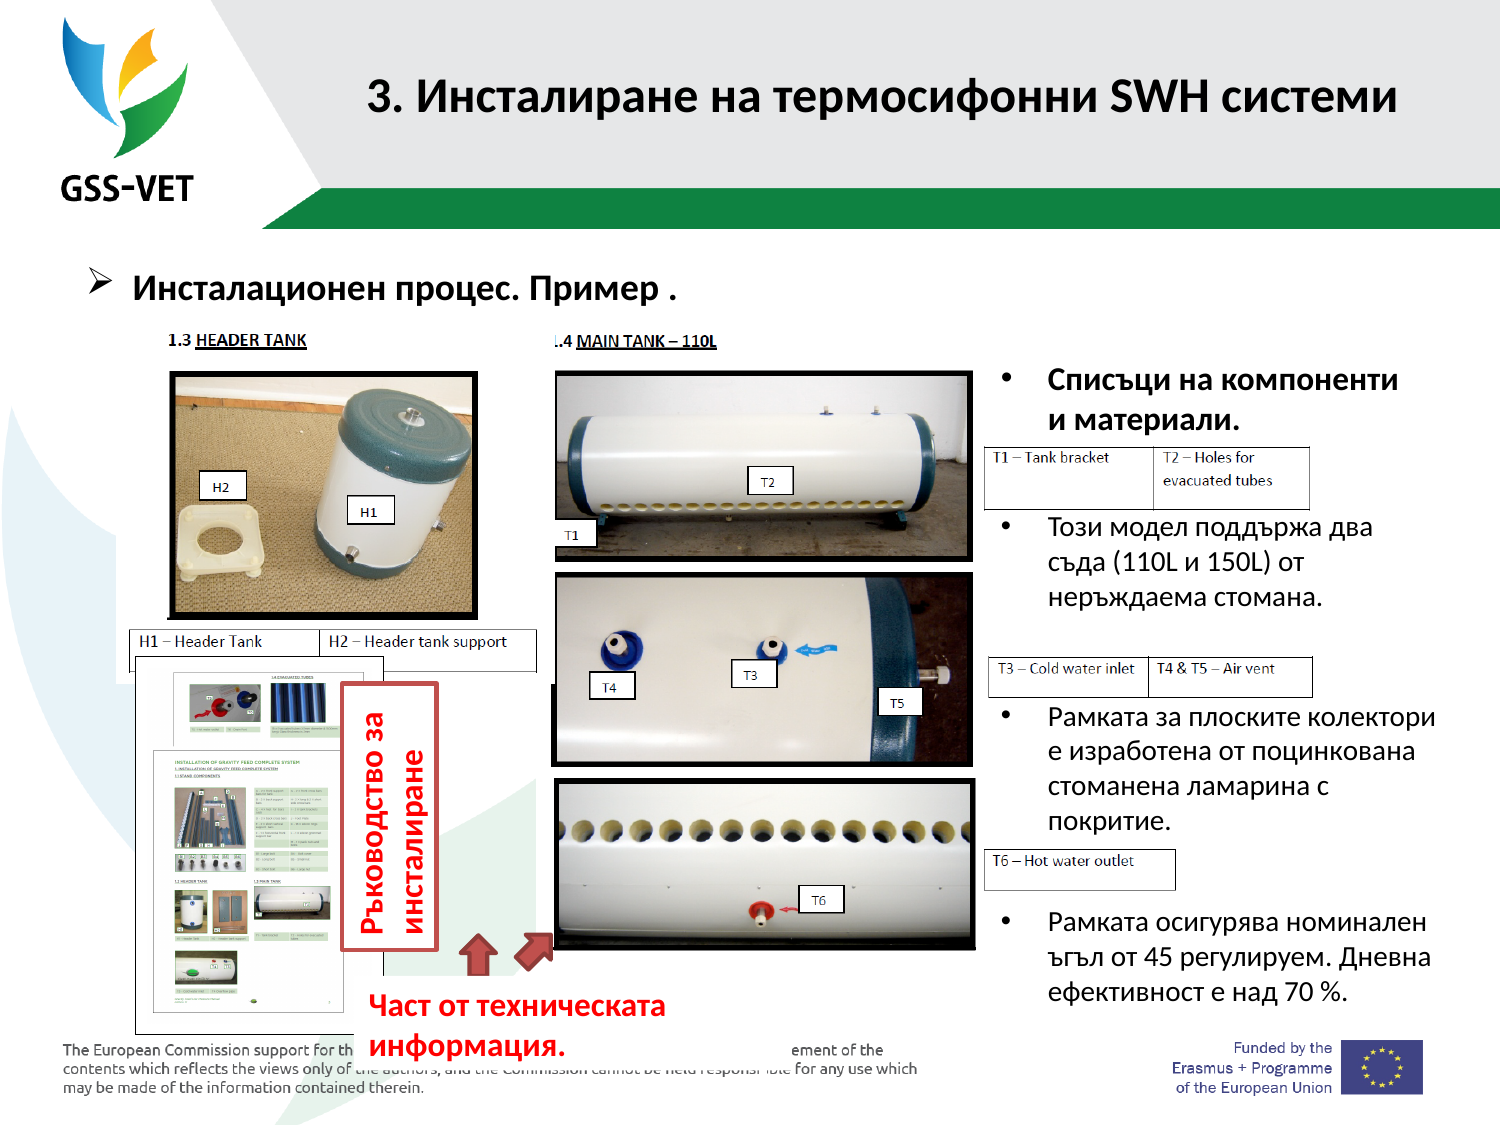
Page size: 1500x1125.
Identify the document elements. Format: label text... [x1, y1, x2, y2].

text_box Този модел поддържа два съда (110L и 150L) от неръждаема стомана. [1328, 500, 1441, 620]
text_box Рамката осигурява номинален ъгъл от 45 регулируем. Дневна ефективност е над 70 %. [986, 895, 1467, 1015]
title 3. Инсталиране на термосифонни SWH системи [324, 0, 1425, 185]
text_box Списъци на компоненти и материали. [1328, 349, 1418, 445]
text_box Ръководство за инсталиране [389, 692, 439, 929]
text_box Инсталационен процес. Пример . [71, 255, 715, 316]
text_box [353, 931, 793, 1072]
picture [0, 0, 1500, 1125]
text_box Рамката за плоските колектори е изработена от поцинкована стоманена ламарина с покритие. [1328, 689, 1467, 844]
